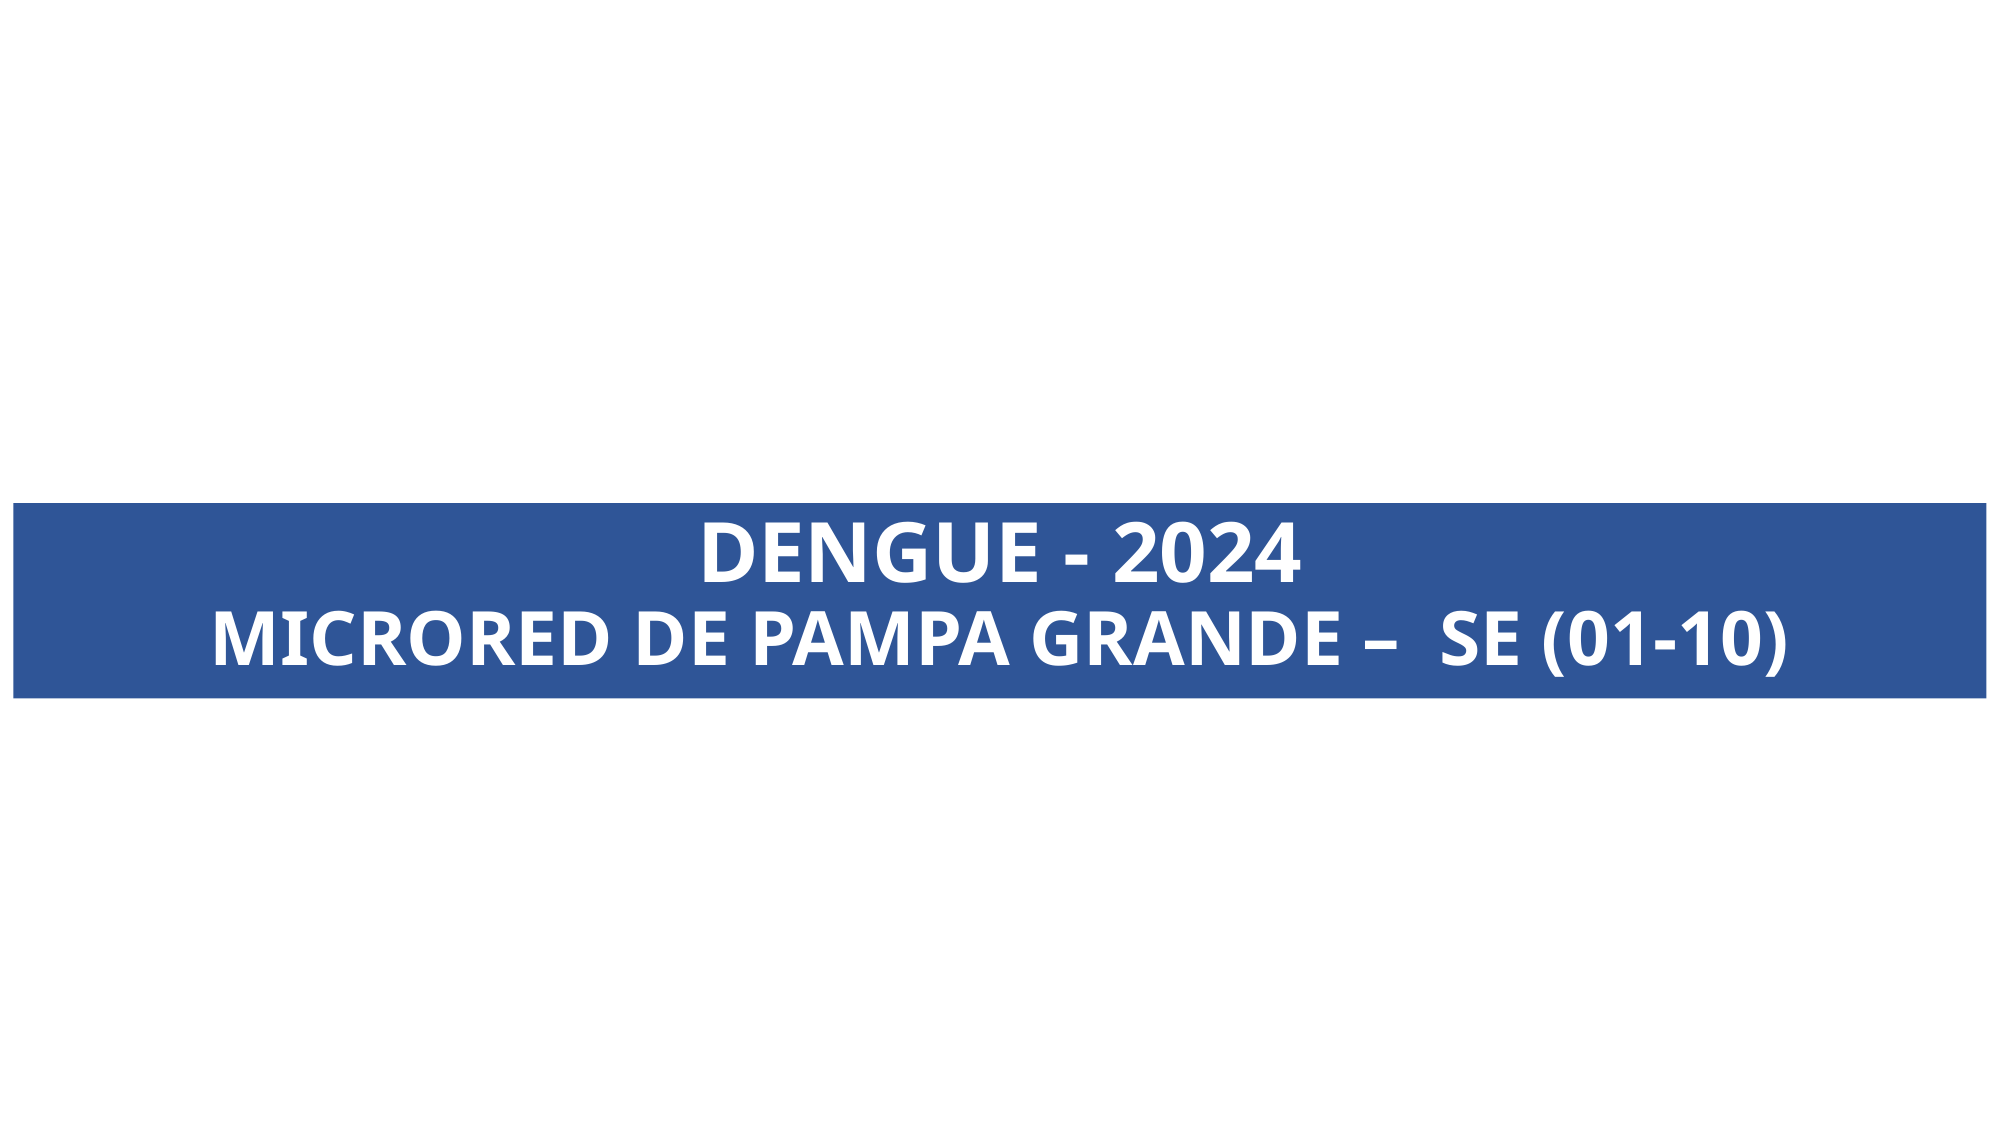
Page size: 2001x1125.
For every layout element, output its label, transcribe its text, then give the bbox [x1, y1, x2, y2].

text_box DENGUE - 2024 MICRORED DE PAMPA GRANDE – SE (01-10) [13, 503, 1987, 699]
